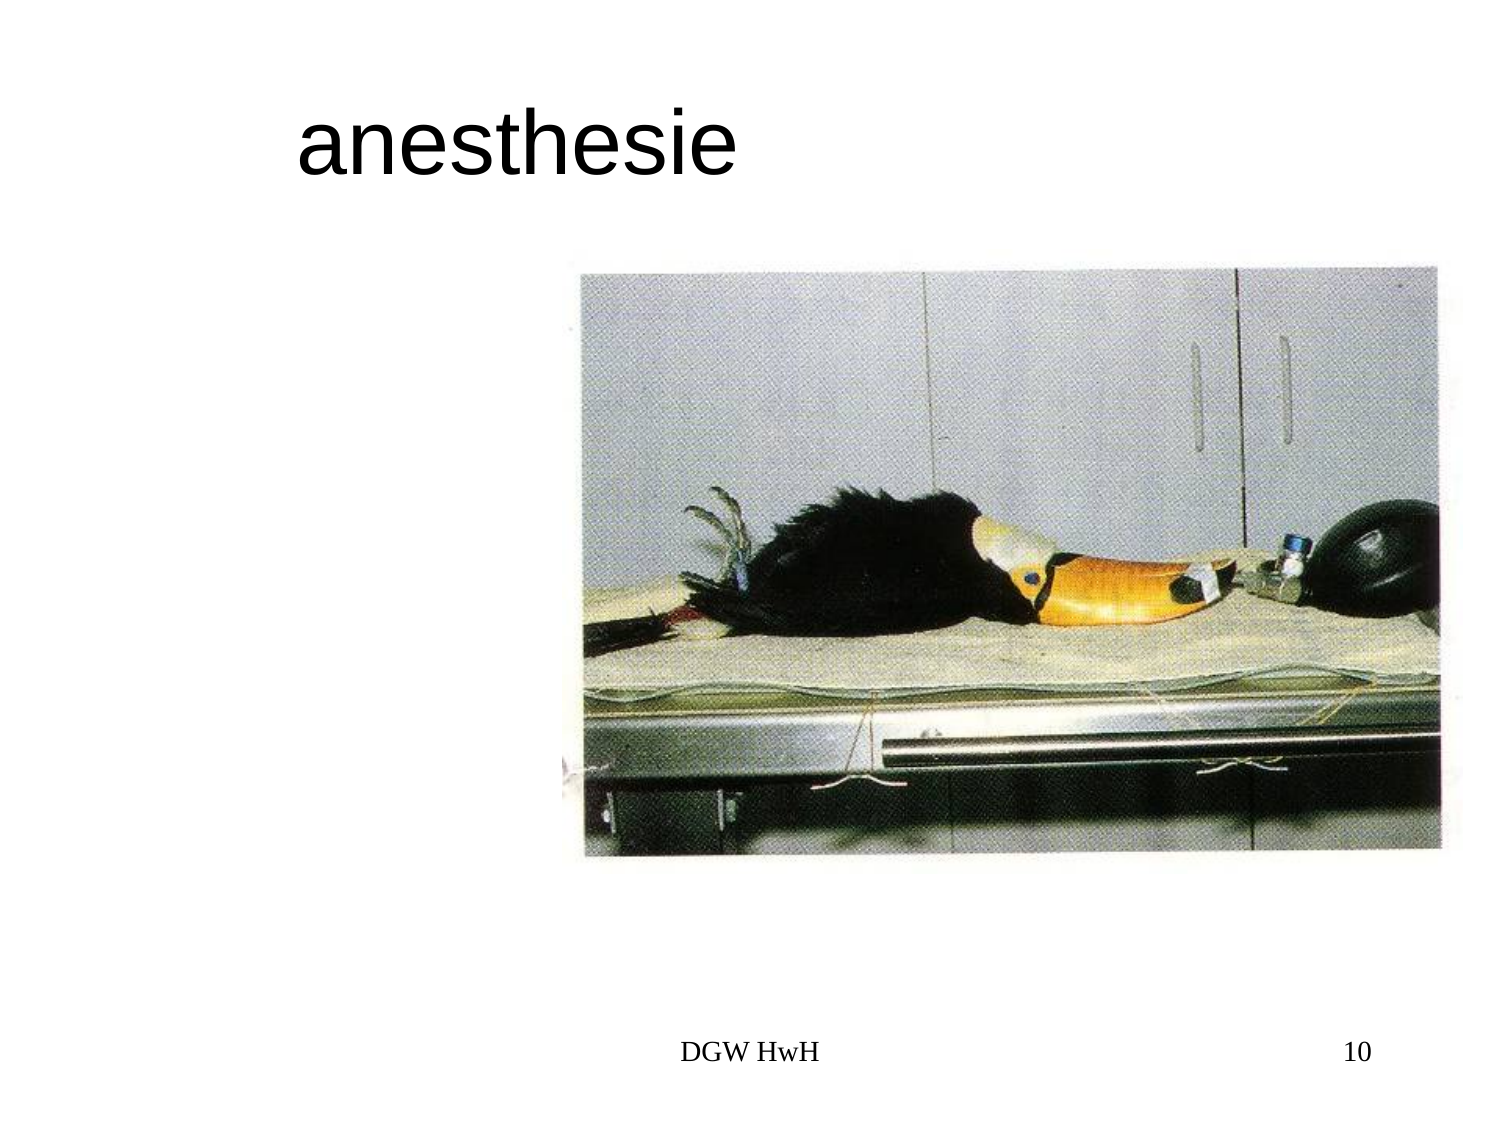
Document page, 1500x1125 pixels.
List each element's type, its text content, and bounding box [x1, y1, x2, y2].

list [562, 249, 1463, 874]
slide_number 10 [1074, 1024, 1388, 1101]
footer DGW HwH [512, 1024, 988, 1101]
title anesthesie [112, 99, 926, 176]
